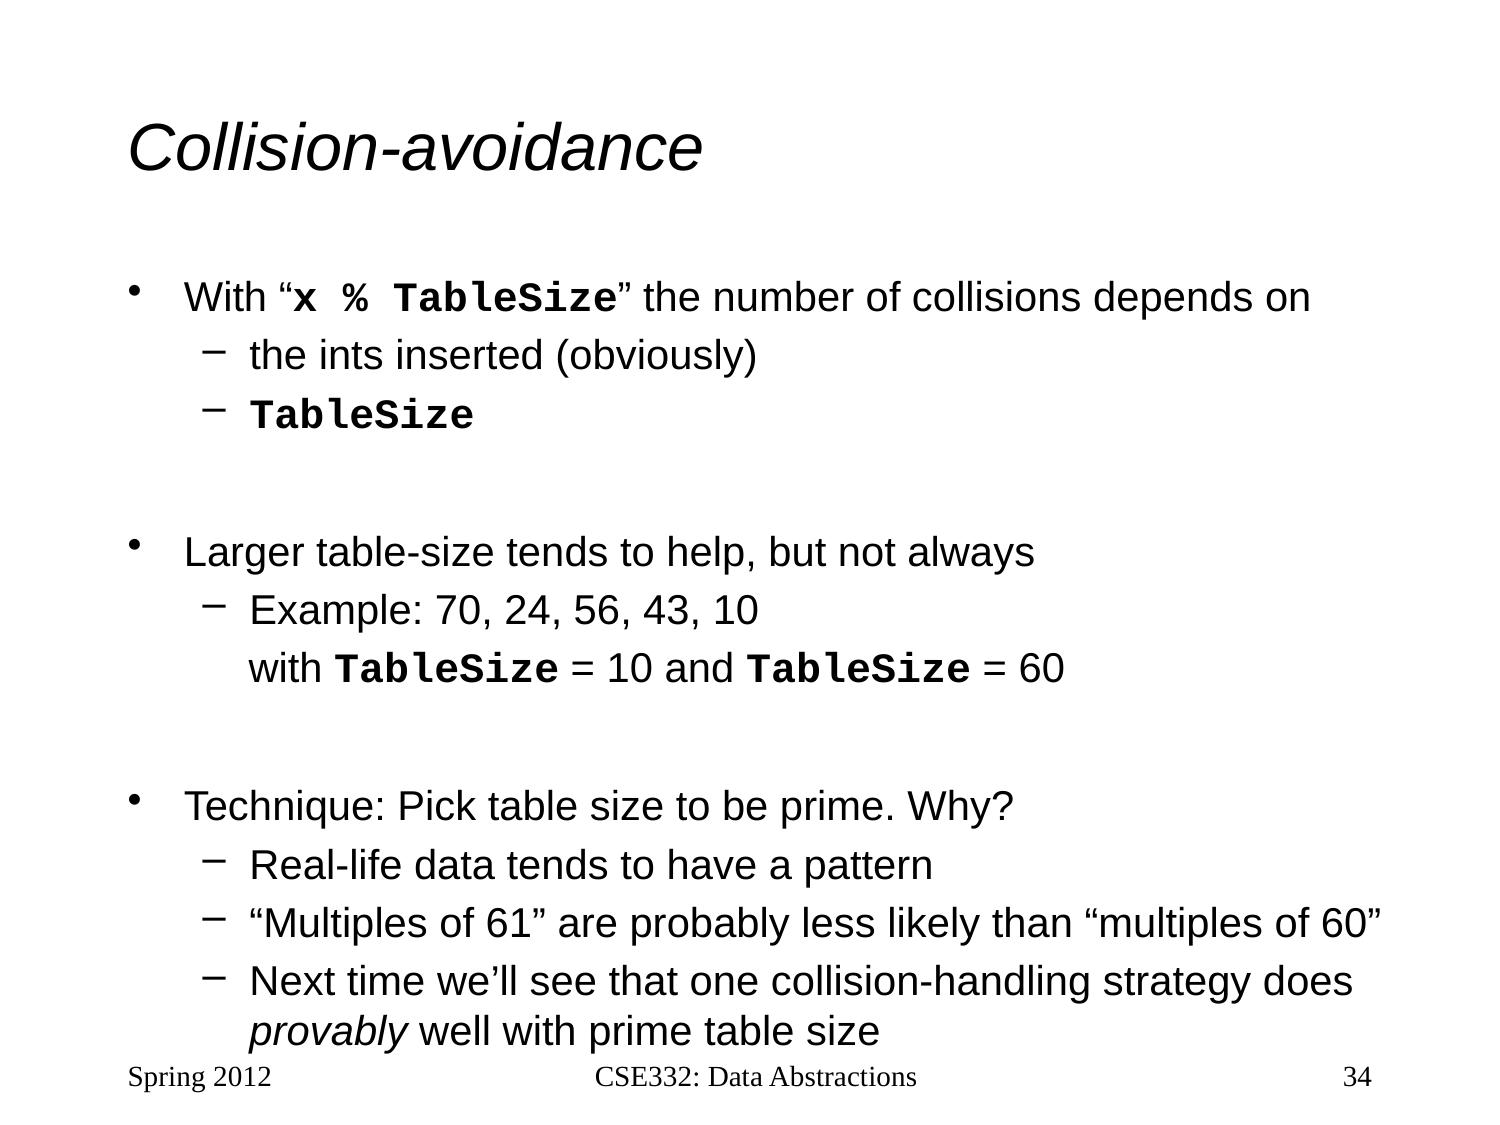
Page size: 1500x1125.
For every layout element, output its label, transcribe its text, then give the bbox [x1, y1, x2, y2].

slide_number Spring 2012 [112, 1049, 426, 1125]
footer CSE332: Data Abstractions [474, 1049, 1038, 1125]
title Collision-avoidance [112, 49, 1388, 238]
slide_number 34 [1074, 1049, 1388, 1125]
list With “x % TableSize” the number of collisions depends on the ints inserted (obviously) TableSize Larger table-size tends to help, but not always Example: 70, 24, 56, 43, 10 with TableSize = 10 and TableSize = 60 Technique: Pick table size to be prime. Why? Real-life data tends to have a pattern “Multiples of 61” are probably less likely than “multiples of 60” Next time we’ll see that one collision-handling strategy does provably well with prime table size [112, 262, 1413, 1038]
